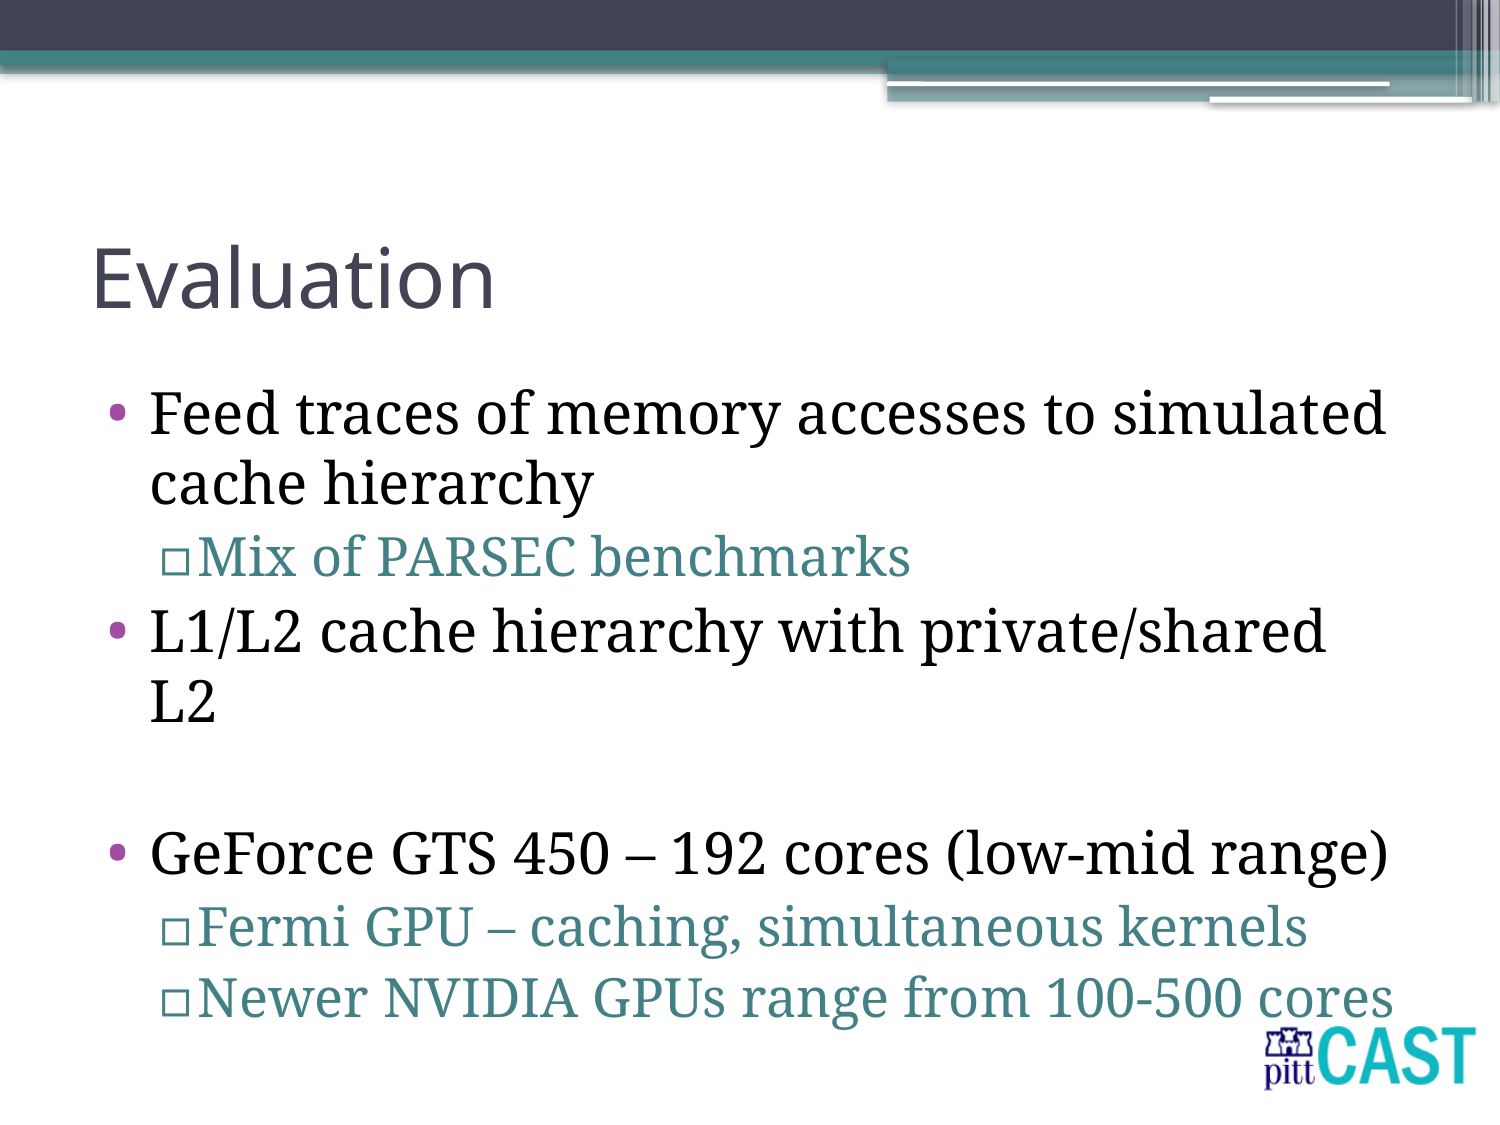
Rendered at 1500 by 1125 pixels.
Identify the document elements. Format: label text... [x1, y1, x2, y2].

picture [1262, 1024, 1479, 1093]
title Evaluation [75, 187, 1425, 363]
list Feed traces of memory accesses to simulated cache hierarchy Mix of PARSEC benchmarks L1/L2 cache hierarchy with private/shared L2 GeForce GTS 450 – 192 cores (low-mid range) Fermi GPU – caching, simultaneous kernels Newer NVIDIA GPUs range from 100-500 cores [75, 368, 1425, 1079]
